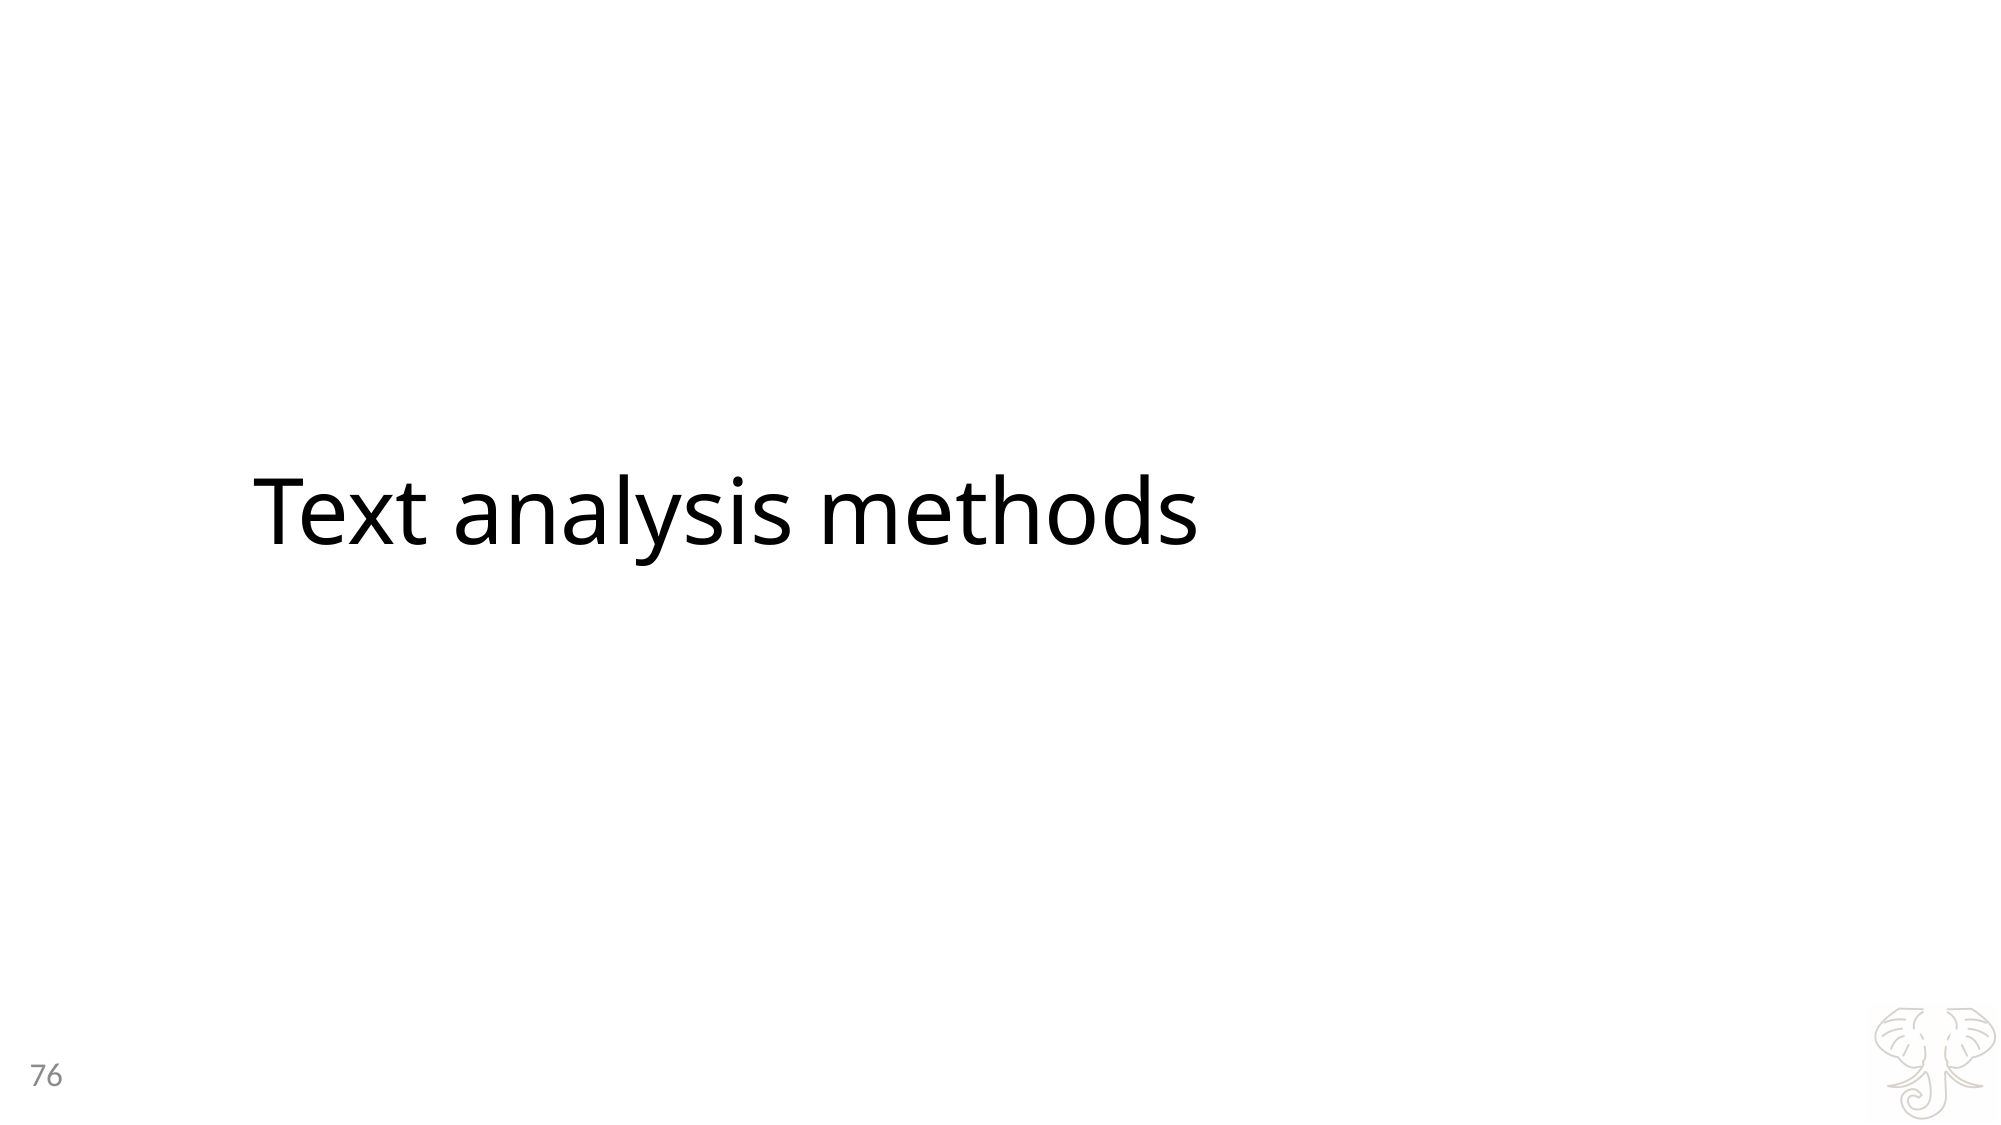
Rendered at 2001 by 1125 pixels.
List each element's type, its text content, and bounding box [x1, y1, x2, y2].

title Text analysis methods [238, 280, 1725, 749]
picture [1866, 1002, 1998, 1123]
slide_number 76 [14, 1042, 465, 1103]
